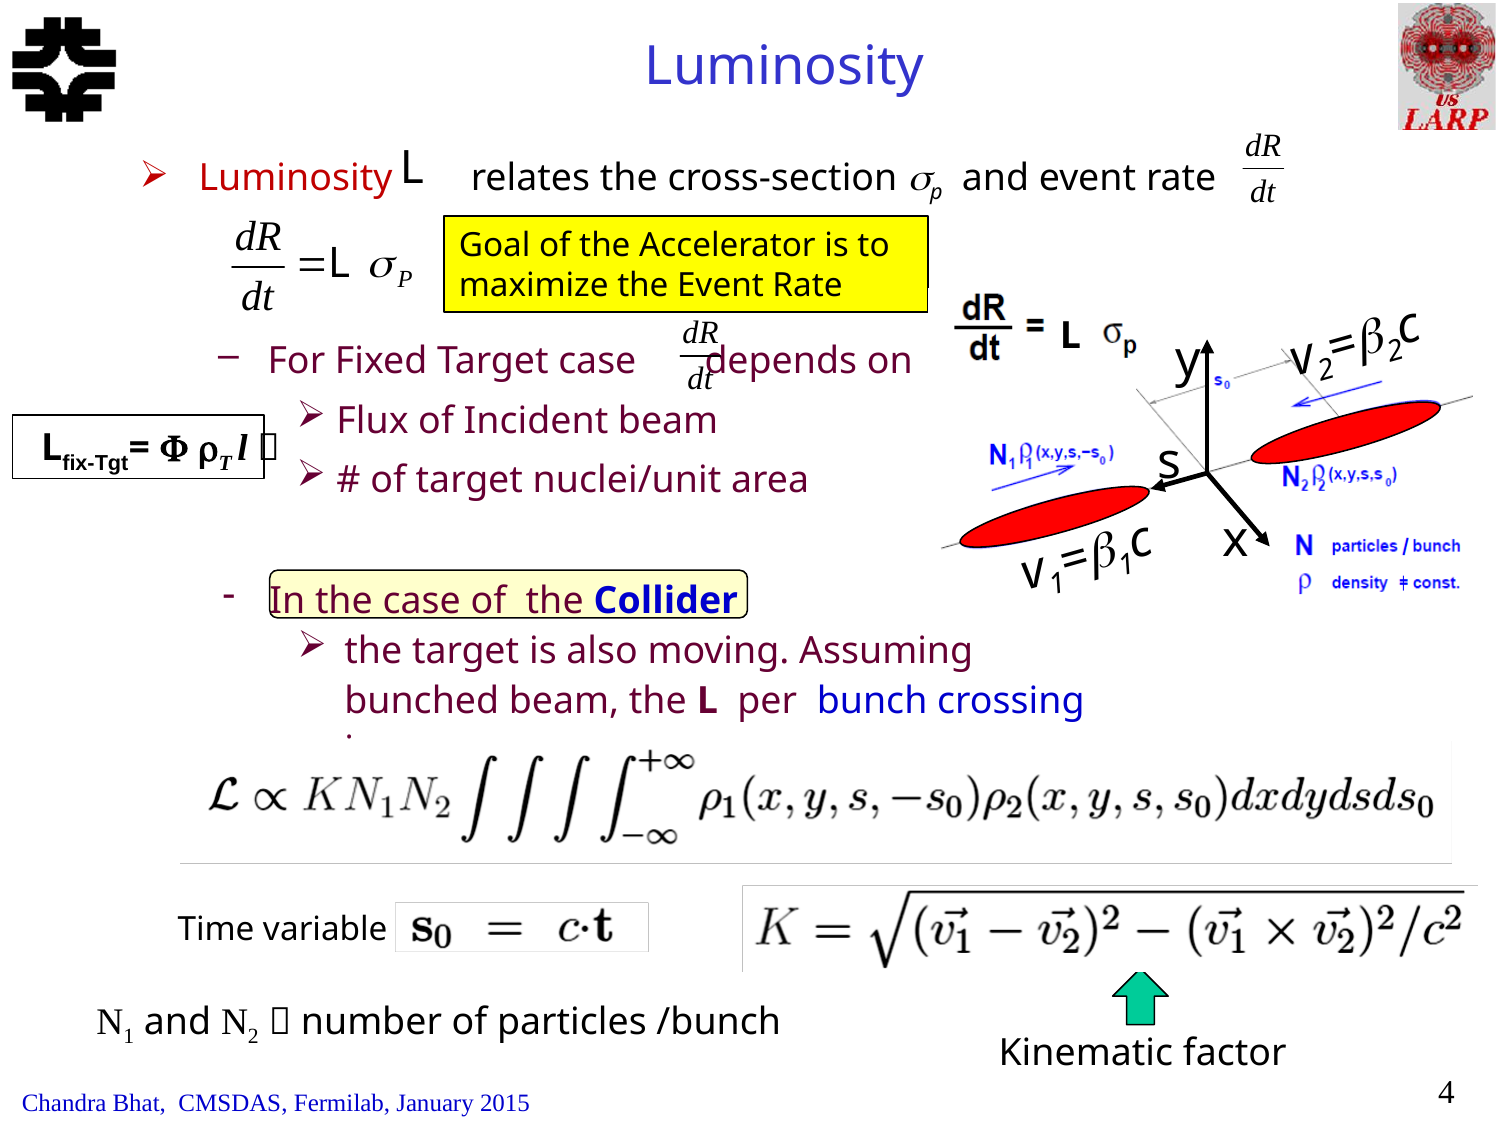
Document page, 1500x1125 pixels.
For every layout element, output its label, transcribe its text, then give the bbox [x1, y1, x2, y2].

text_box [5, 288, 1478, 1082]
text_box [224, 210, 422, 287]
title Luminosity [147, 0, 1423, 126]
text_box Goal of the Accelerator is to maximize the Event Rate [444, 216, 956, 287]
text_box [1237, 125, 1290, 210]
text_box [392, 140, 440, 195]
picture [1398, 3, 1496, 130]
list Luminosity relates the cross-section p and event rate For Fixed Target case depends on Flux of Incident beam # of target nuclei/unit area [123, 137, 1399, 287]
slide_number 4 [1293, 1091, 1471, 1125]
